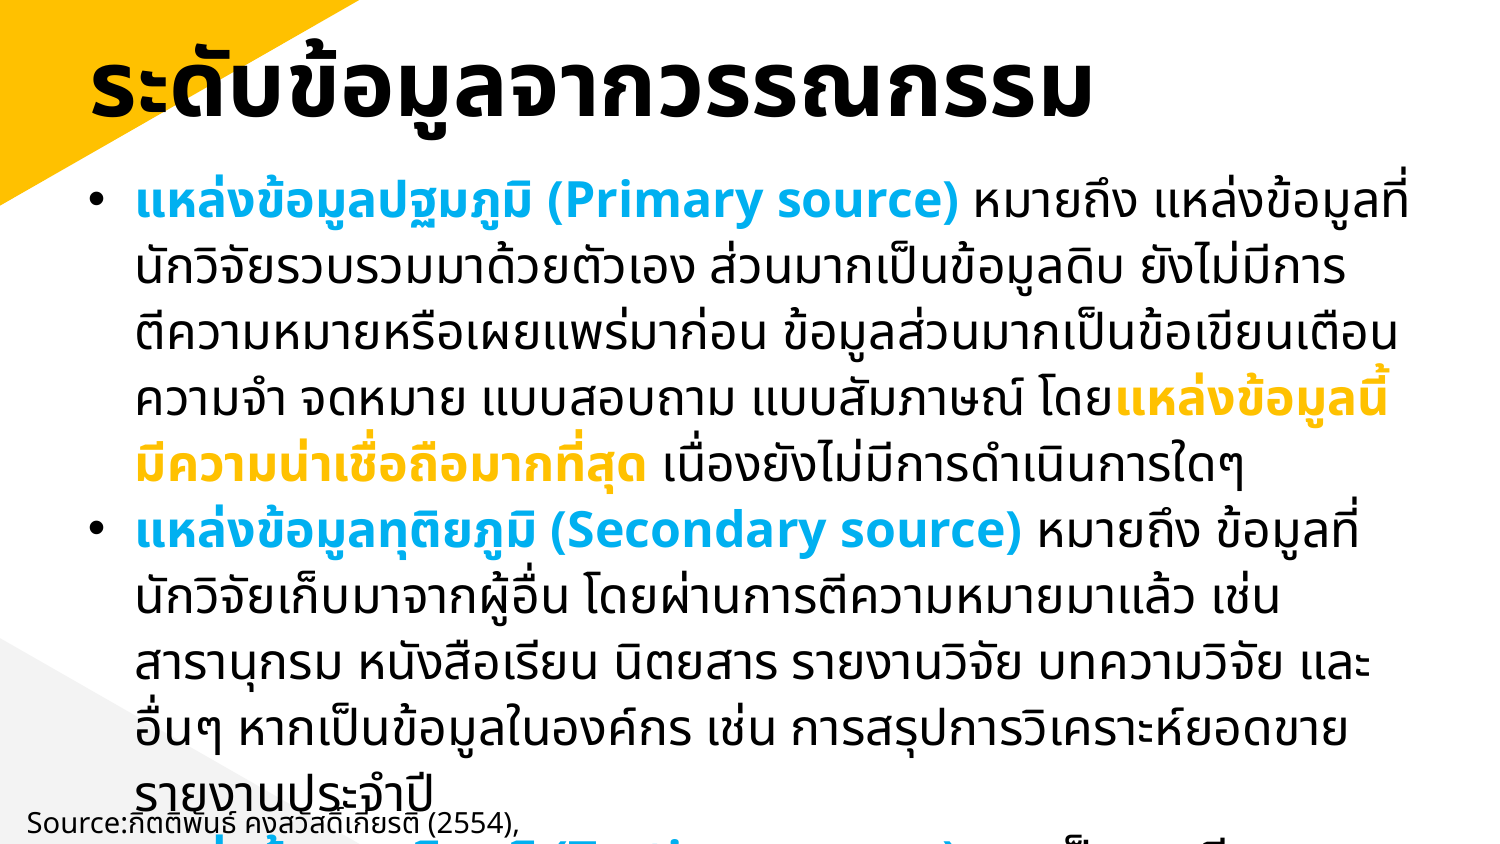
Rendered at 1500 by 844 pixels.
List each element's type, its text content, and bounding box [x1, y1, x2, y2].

text_box Source:กิตติพันธ์ คงสวัสดิ์เกียรติ (2554), ระเบียบวิธีวิจัยทางธุรกิจ [11, 797, 73, 844]
text_box ระดับข้อมูลจากวรรณกรรม [74, 32, 1404, 127]
text_box แหล่งข้อมูลปฐมภูมิ (Primary source) หมายถึง แหล่งข้อมูลที่นักวิจัยรวบรวมมาด้วยตัวเอง ส่วนมากเป็นข้อมูลดิบ ยังไม่มีการตีความหมายหรือเผยแพร่มาก่อน ข้อมูลส่วนมากเป็นข้อเขียนเตือนความจำ จดหมาย แบบสอบถาม แบบสัมภาษณ์ โดยแหล่งข้อมูลนี้มีความน่าเชื่อถือมากที่สุด เนื่องยังไม่มีการดำเนินการใดๆ แหล่งข้อมูลทุติยภูมิ (Secondary source) หมายถึง ข้อมูลที่นักวิจัยเก็บมาจากผู้อื่น โดยผ่านการตีความหมายมาแล้ว เช่น สารานุกรม หนังสือเรียน นิตยสาร รายงานวิจัย บทความวิจัย และอื่นๆ หากเป็นข้อมูลในองค์กร เช่น การสรุปการวิเคราะห์ยอดขาย รายงานประจำปี แหล่งข้อมูลตติยภูมิ (Tertiary source) อาจเป็นการตีความหมายจากแหล่งทุติยภูมิ แต่โดยทั่วไปมักอยู่ในดัชนี บรรณานุกรรม หรือ Internet [73, 154, 1427, 844]
